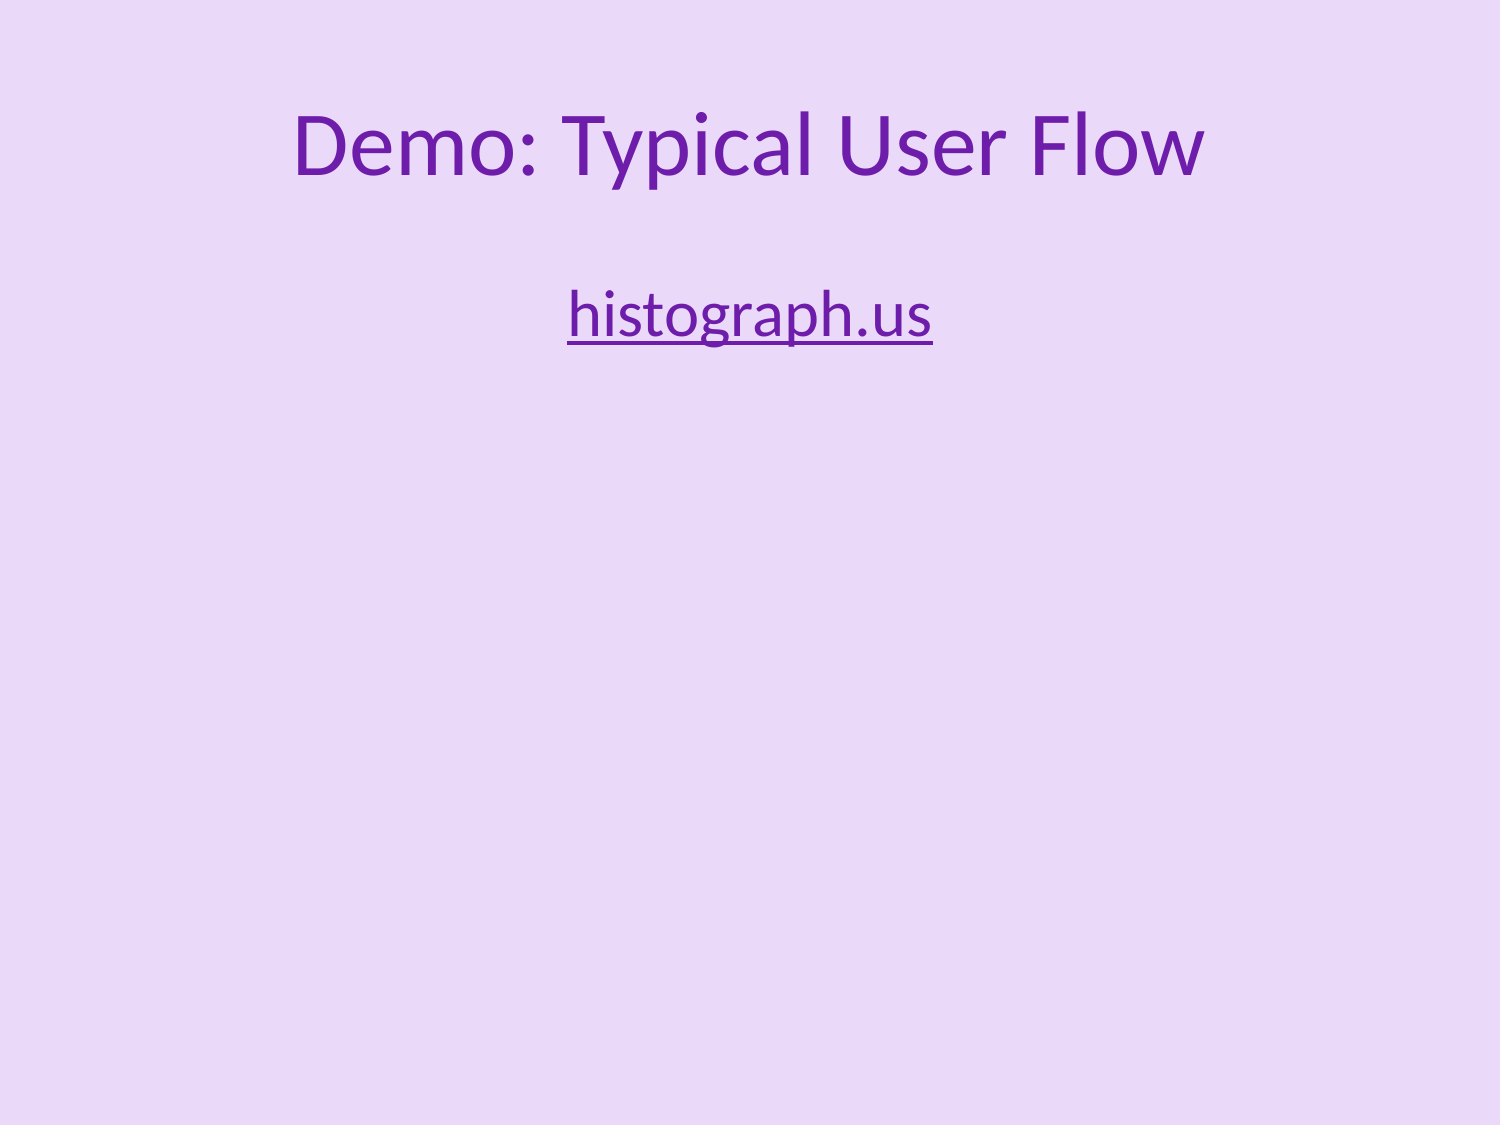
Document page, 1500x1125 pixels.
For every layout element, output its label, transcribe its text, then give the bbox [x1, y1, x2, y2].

list histograph.us [75, 262, 1425, 1005]
title Demo: Typical User Flow [75, 45, 1425, 233]
